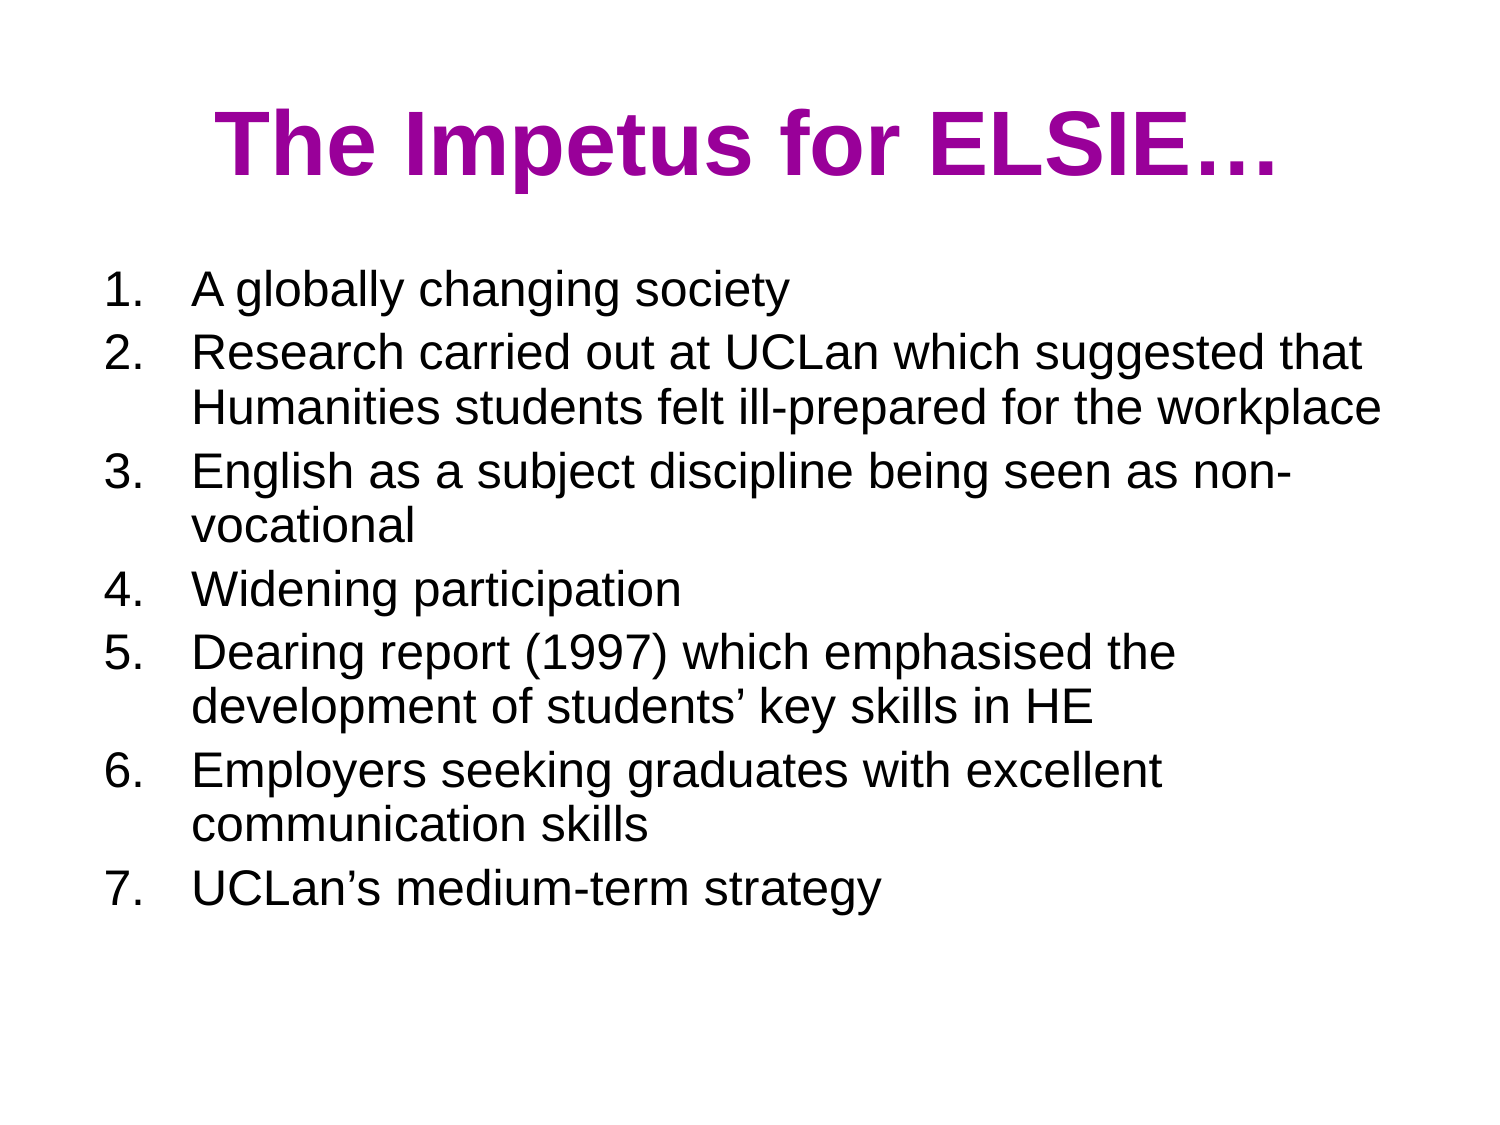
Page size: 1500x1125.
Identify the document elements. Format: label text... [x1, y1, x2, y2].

title The Impetus for ELSIE… [74, 44, 1426, 233]
list A globally changing society Research carried out at UCLan which suggested that Humanities students felt ill-prepared for the workplace English as a subject discipline being seen as non-vocational Widening participation Dearing report (1997) which emphasised the development of students’ key skills in HE Employers seeking graduates with excellent communication skills UCLan’s medium-term strategy [88, 255, 1439, 1024]
